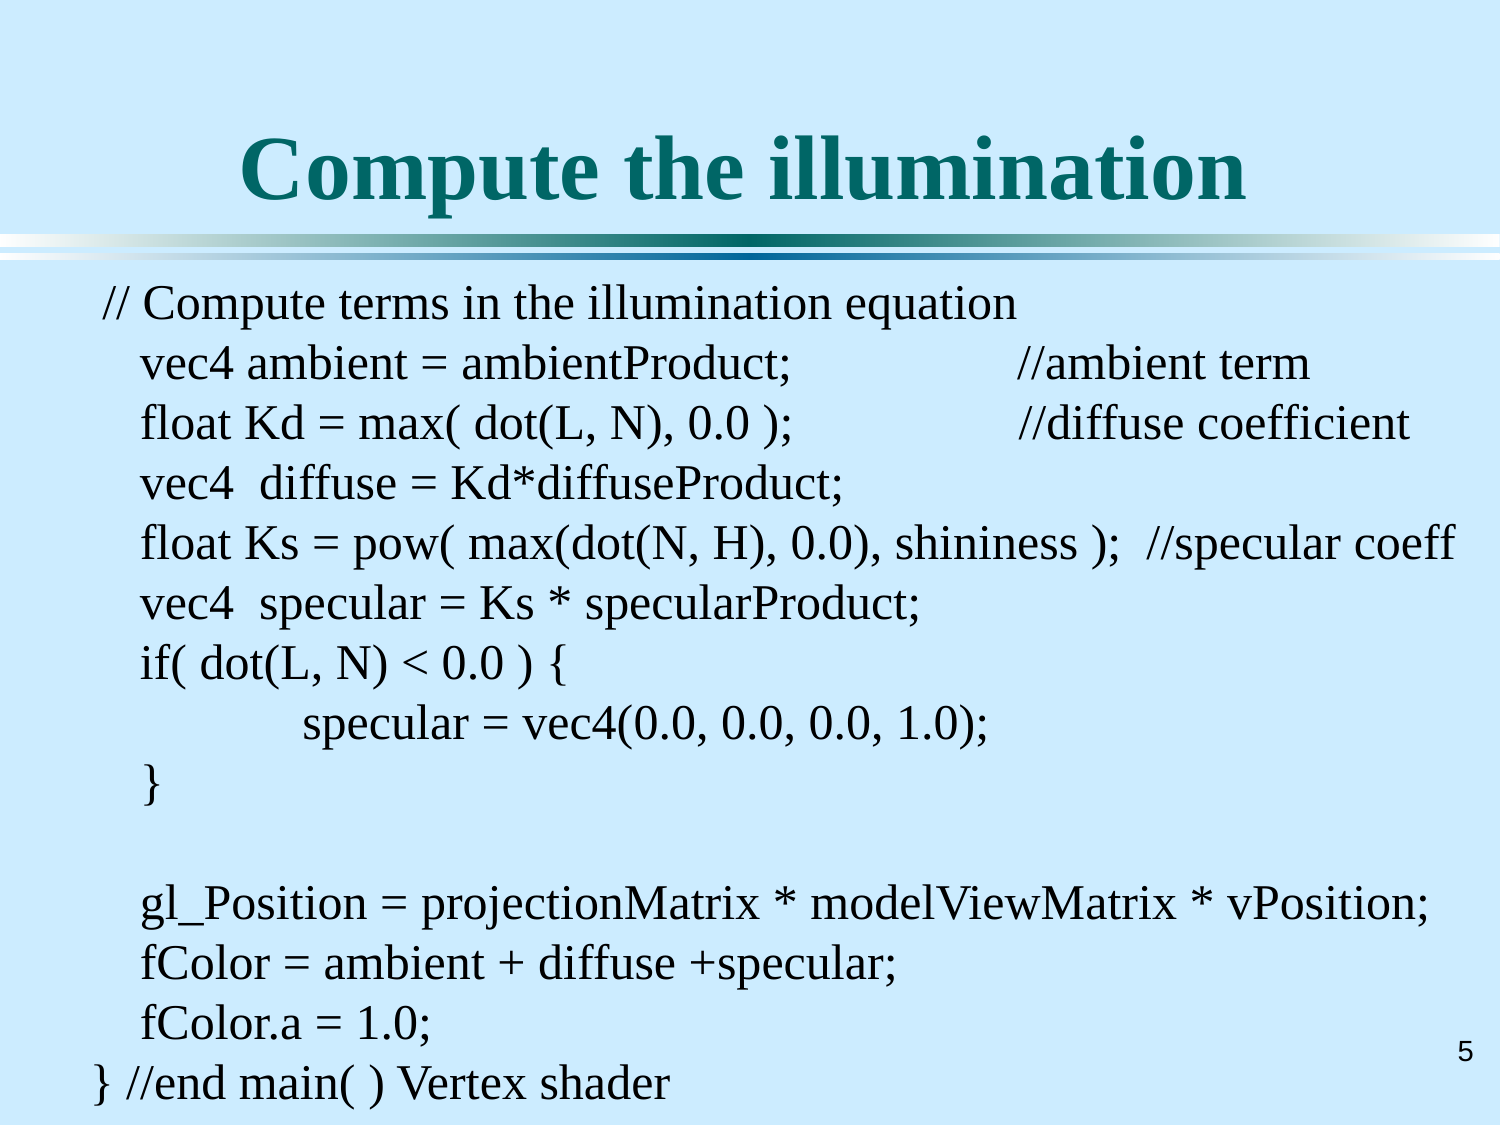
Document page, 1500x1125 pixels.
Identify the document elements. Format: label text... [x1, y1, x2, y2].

text_box // Compute terms in the illumination equation vec4 ambient = ambientProduct; //ambient term float Kd = max( dot(L, N), 0.0 ); //diffuse coefficient vec4 diffuse = Kd*diffuseProduct; float Ks = pow( max(dot(N, H), 0.0), shininess ); //specular coeff vec4 specular = Ks * specularProduct; if( dot(L, N) < 0.0 ) { specular = vec4(0.0, 0.0, 0.0, 1.0); } gl_Position = projectionMatrix * modelViewMatrix * vPosition; fColor = ambient + diffuse +specular; fColor.a = 1.0; } //end main( ) Vertex shader [75, 262, 1475, 1118]
title Compute the illumination [99, 37, 1388, 225]
